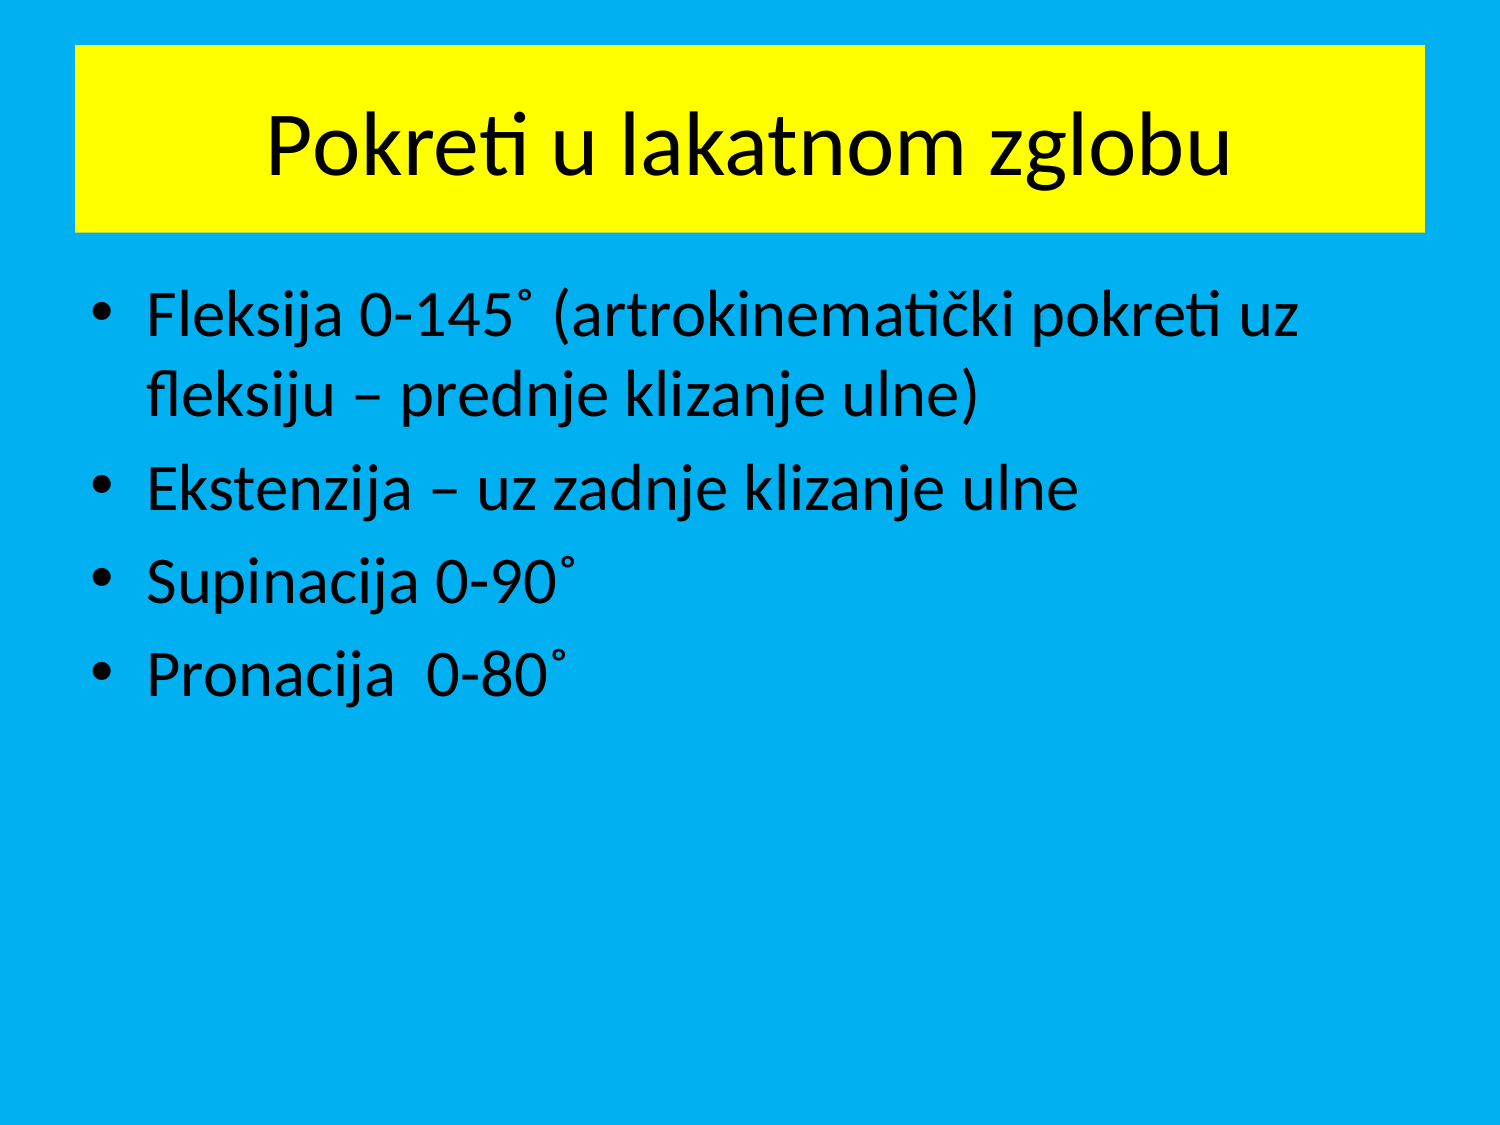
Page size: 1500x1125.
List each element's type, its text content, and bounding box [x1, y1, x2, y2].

title Pokreti u lakatnom zglobu [75, 45, 1425, 233]
list Fleksija 0-145˚ (artrokinematički pokreti uz fleksiju – prednje klizanje ulne) Ekstenzija – uz zadnje klizanje ulne Supinacija 0-90˚ Pronacija 0-80˚ [75, 262, 1425, 1005]
